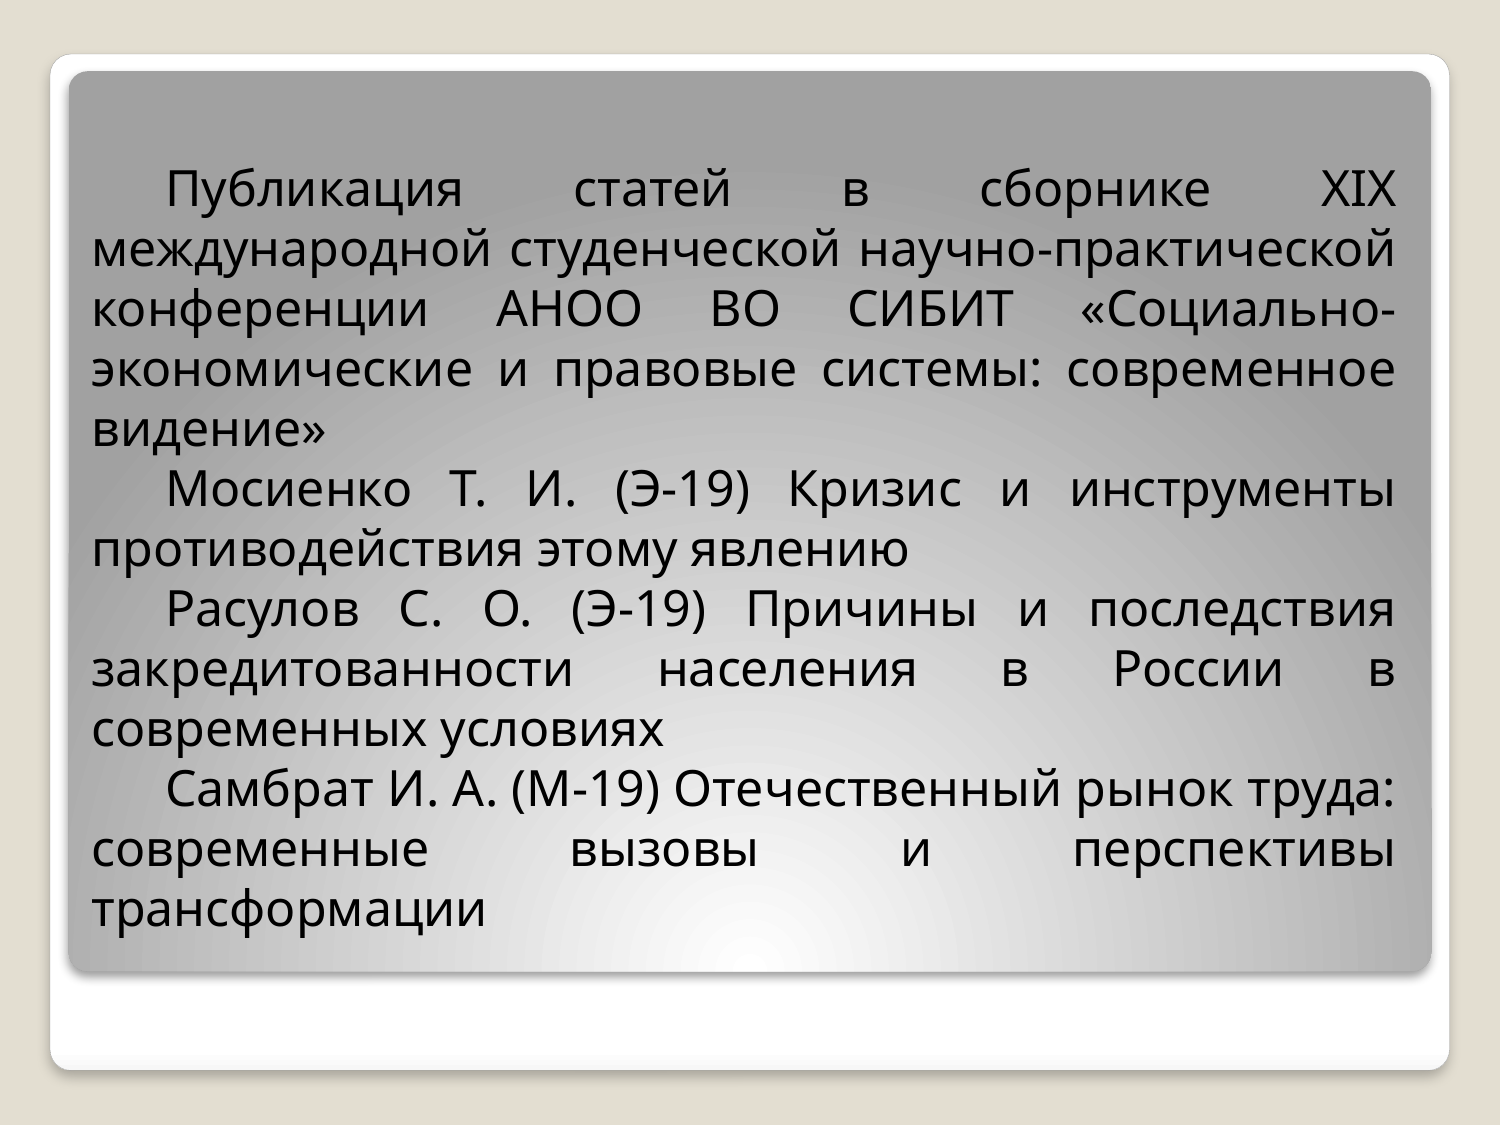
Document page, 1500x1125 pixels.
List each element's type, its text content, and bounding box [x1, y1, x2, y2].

text_box Публикация статей в сборнике XIX международной студенческой научно-практической конференции АНОО ВО СИБИТ «Социально-экономические и правовые системы: современное видение» Мосиенко Т. И. (Э-19) Кризис и инструменты противодействия этому явлению Расулов С. О. (Э-19) Причины и последствия закредитованности населения в России в современных условиях Самбрат И. А. (М-19) Отечественный рынок труда: современные вызовы и перспективы трансформации [76, 148, 1412, 944]
